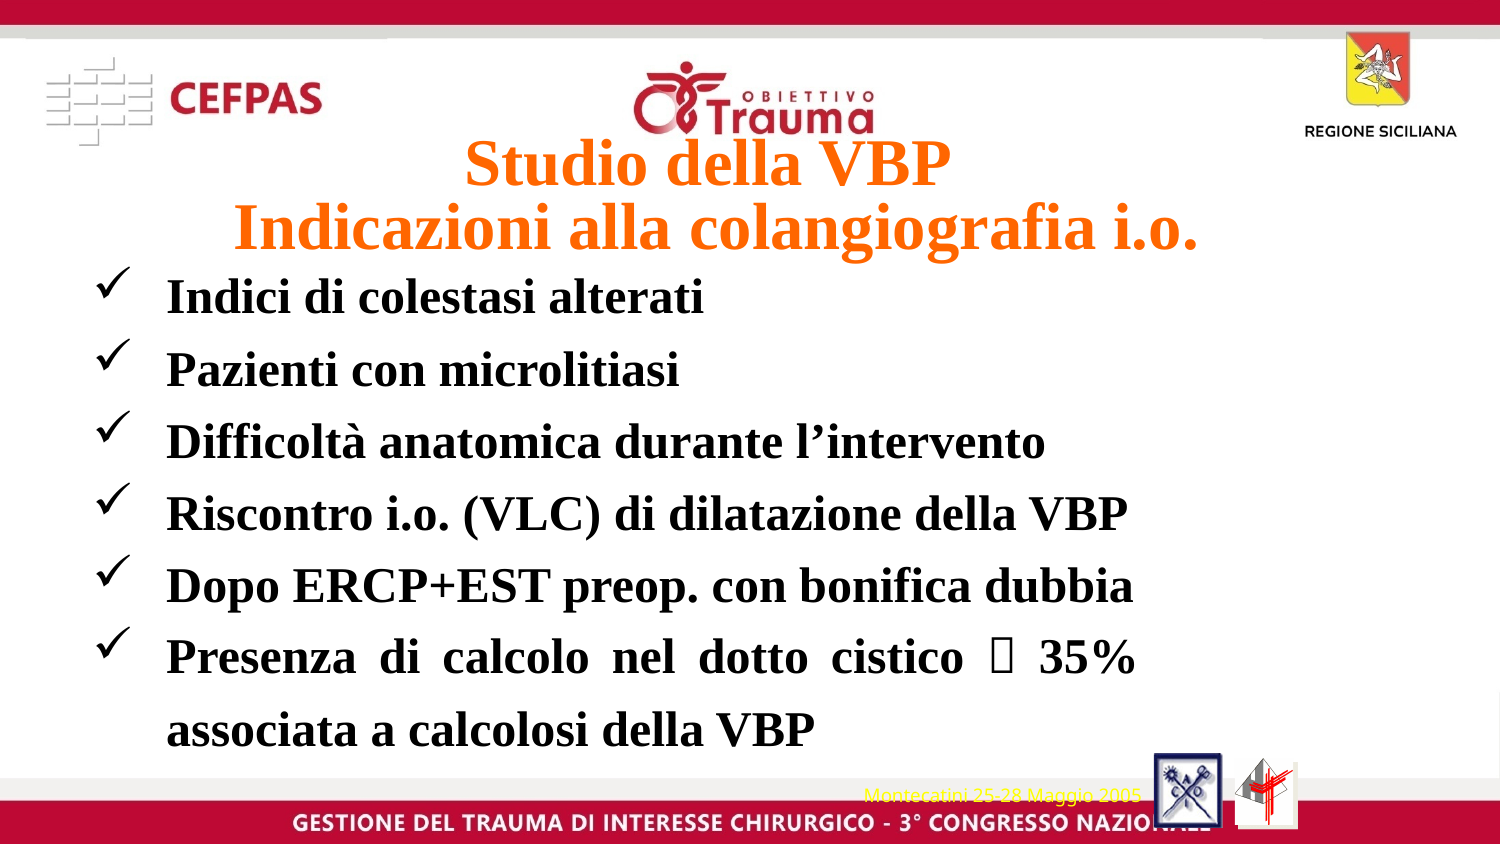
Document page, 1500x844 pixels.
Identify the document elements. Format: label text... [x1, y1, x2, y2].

text_box Indici di colestasi alterati Pazienti con microlitiasi Difficoltà anatomica durante l’intervento Riscontro i.o. (VLC) di dilatazione della VBP Dopo ERCP+EST preop. con bonifica dubbia Presenza di calcolo nel dotto cistico  35% associata a calcolosi della VBP [77, 270, 1154, 764]
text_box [855, 752, 1295, 828]
title Studio della VBP Indicazioni alla colangiografia i.o. [0, 126, 1483, 270]
picture [0, 0, 1500, 844]
